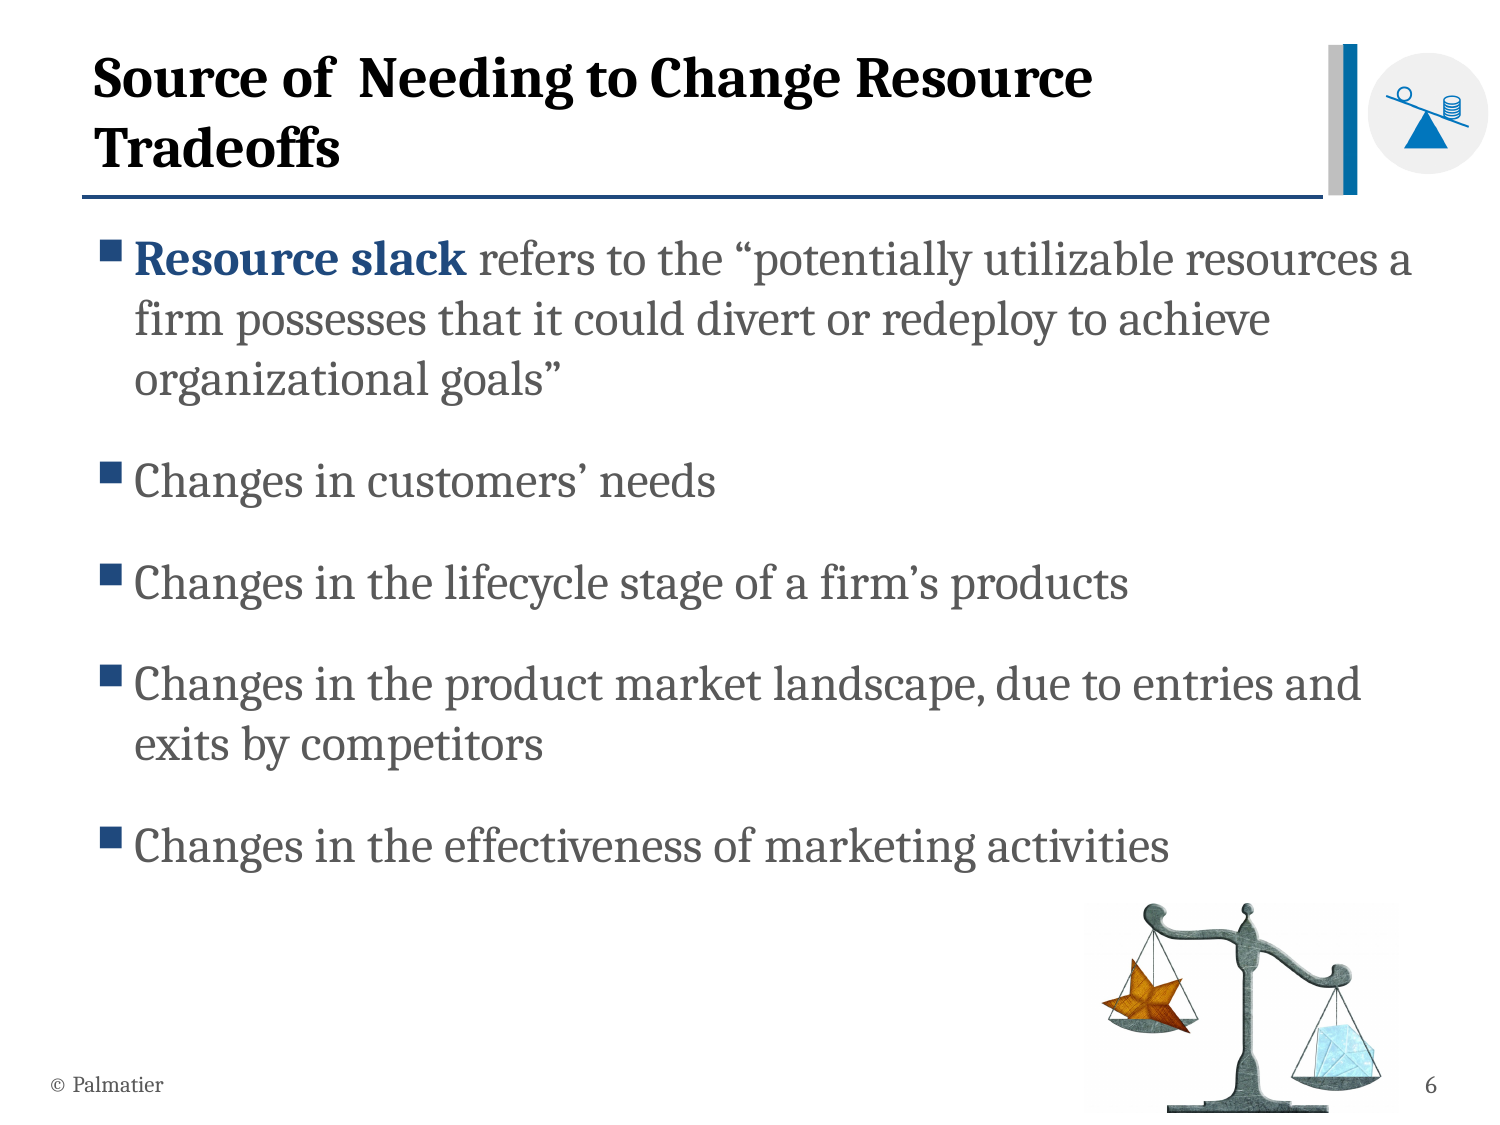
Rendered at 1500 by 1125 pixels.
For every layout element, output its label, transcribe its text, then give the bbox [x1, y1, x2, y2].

title Source of Needing to Change Resource Tradeoffs [79, 31, 1319, 164]
list Resource slack refers to the “potentially utilizable resources a firm possesses that it could divert or redeploy to achieve organizational goals” Changes in customers’ needs Changes in the lifecycle stage of a firm’s products Changes in the product market landscape, due to entries and exits by competitors Changes in the effectiveness of marketing activities [81, 218, 1453, 1031]
picture [1084, 903, 1399, 1114]
picture [1350, 35, 1500, 189]
footer © Palmatier [33, 1053, 1038, 1114]
slide_number 6 [1405, 1053, 1453, 1114]
